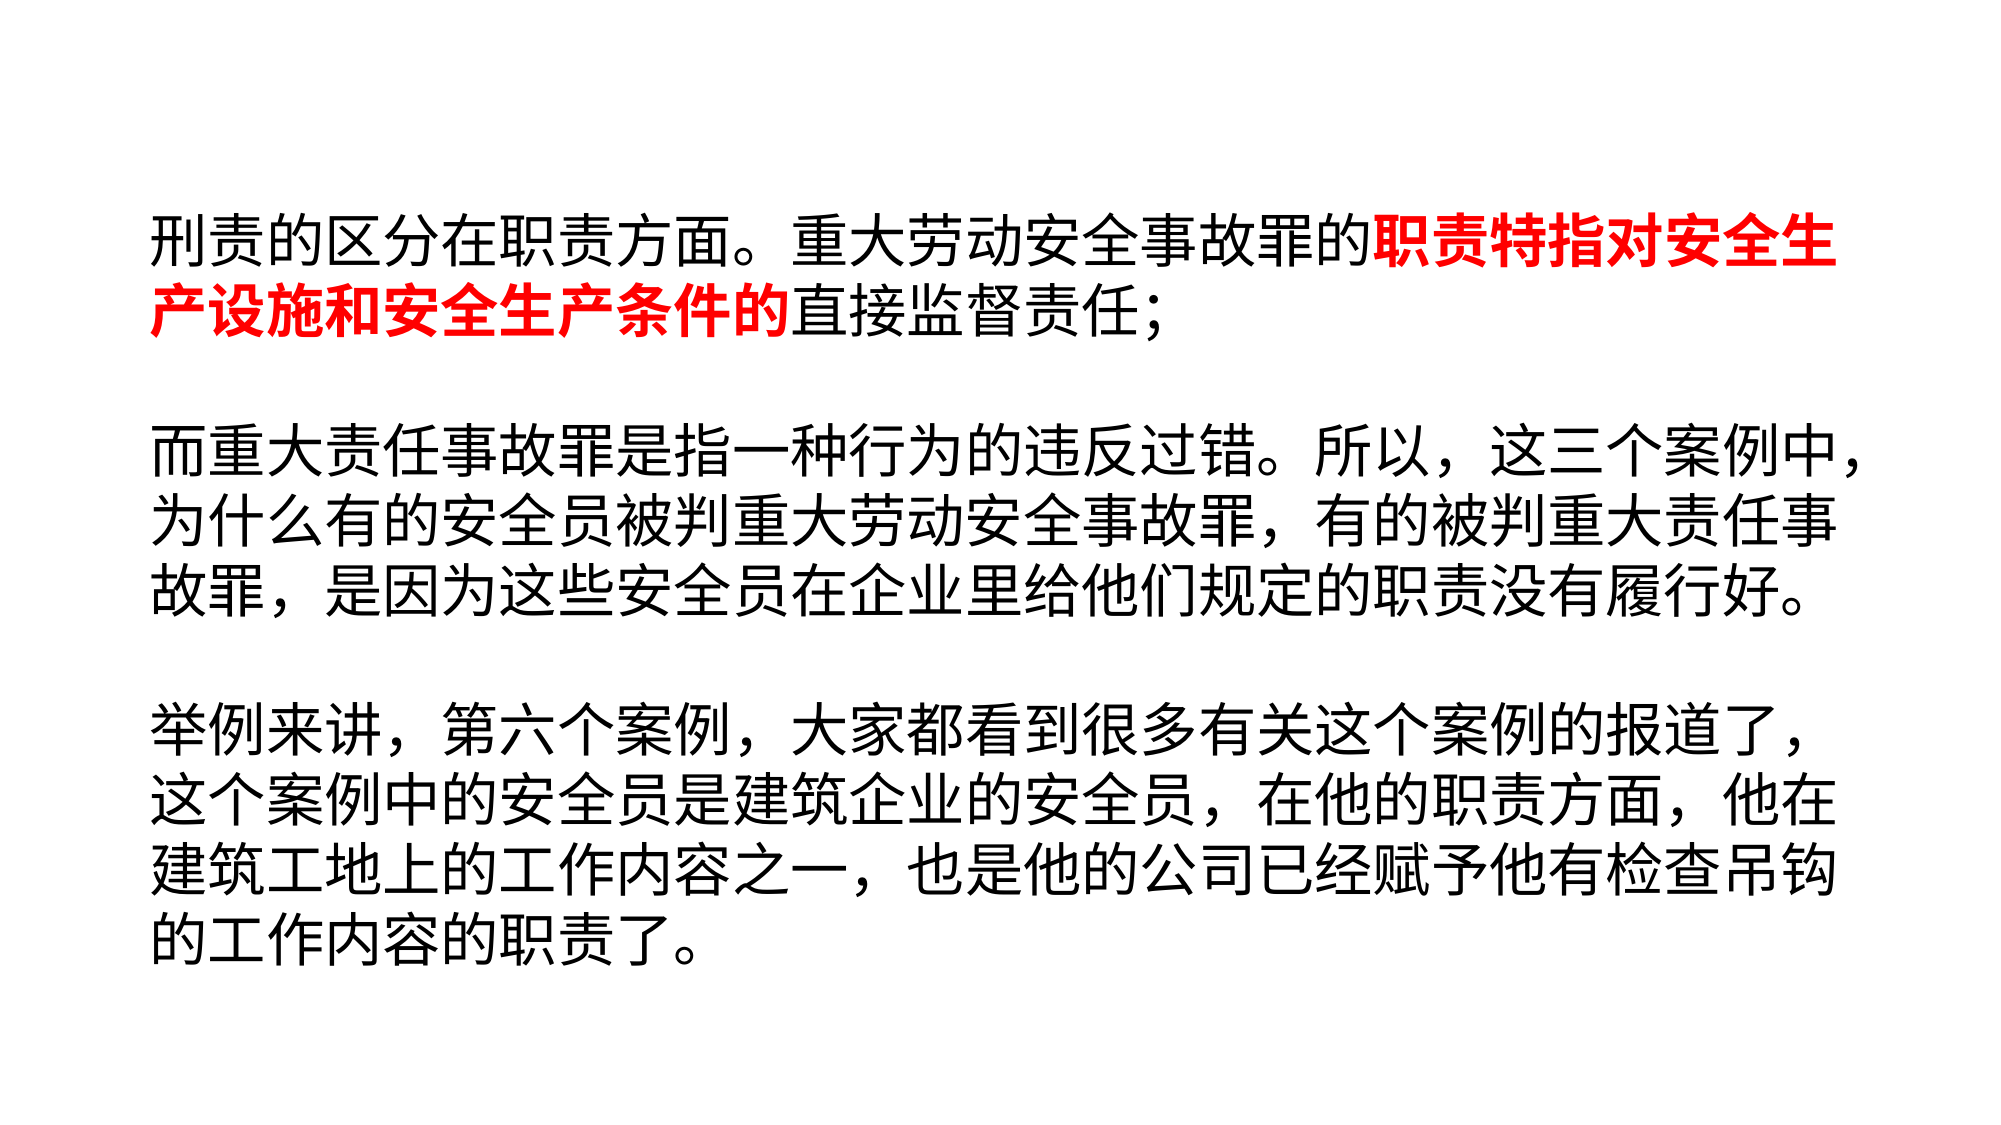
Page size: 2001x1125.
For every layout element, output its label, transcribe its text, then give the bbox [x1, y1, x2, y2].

text_box 刑责的区分在职责方面。重大劳动安全事故罪的职责特指对安全生产设施和安全生产条件的直接监督责任； 而重大责任事故罪是指一种行为的违反过错。所以，这三个案例中，为什么有的安全员被判重大劳动安全事故罪，有的被判重大责任事故罪，是因为这些安全员在企业里给他们规定的职责没有履行好。 举例来讲，第六个案例，大家都看到很多有关这个案例的报道了，这个案例中的安全员是建筑企业的安全员，在他的职责方面，他在建筑工地上的工作内容之一，也是他的公司已经赋予他有检查吊钩的工作内容的职责了。 [134, 196, 1896, 981]
